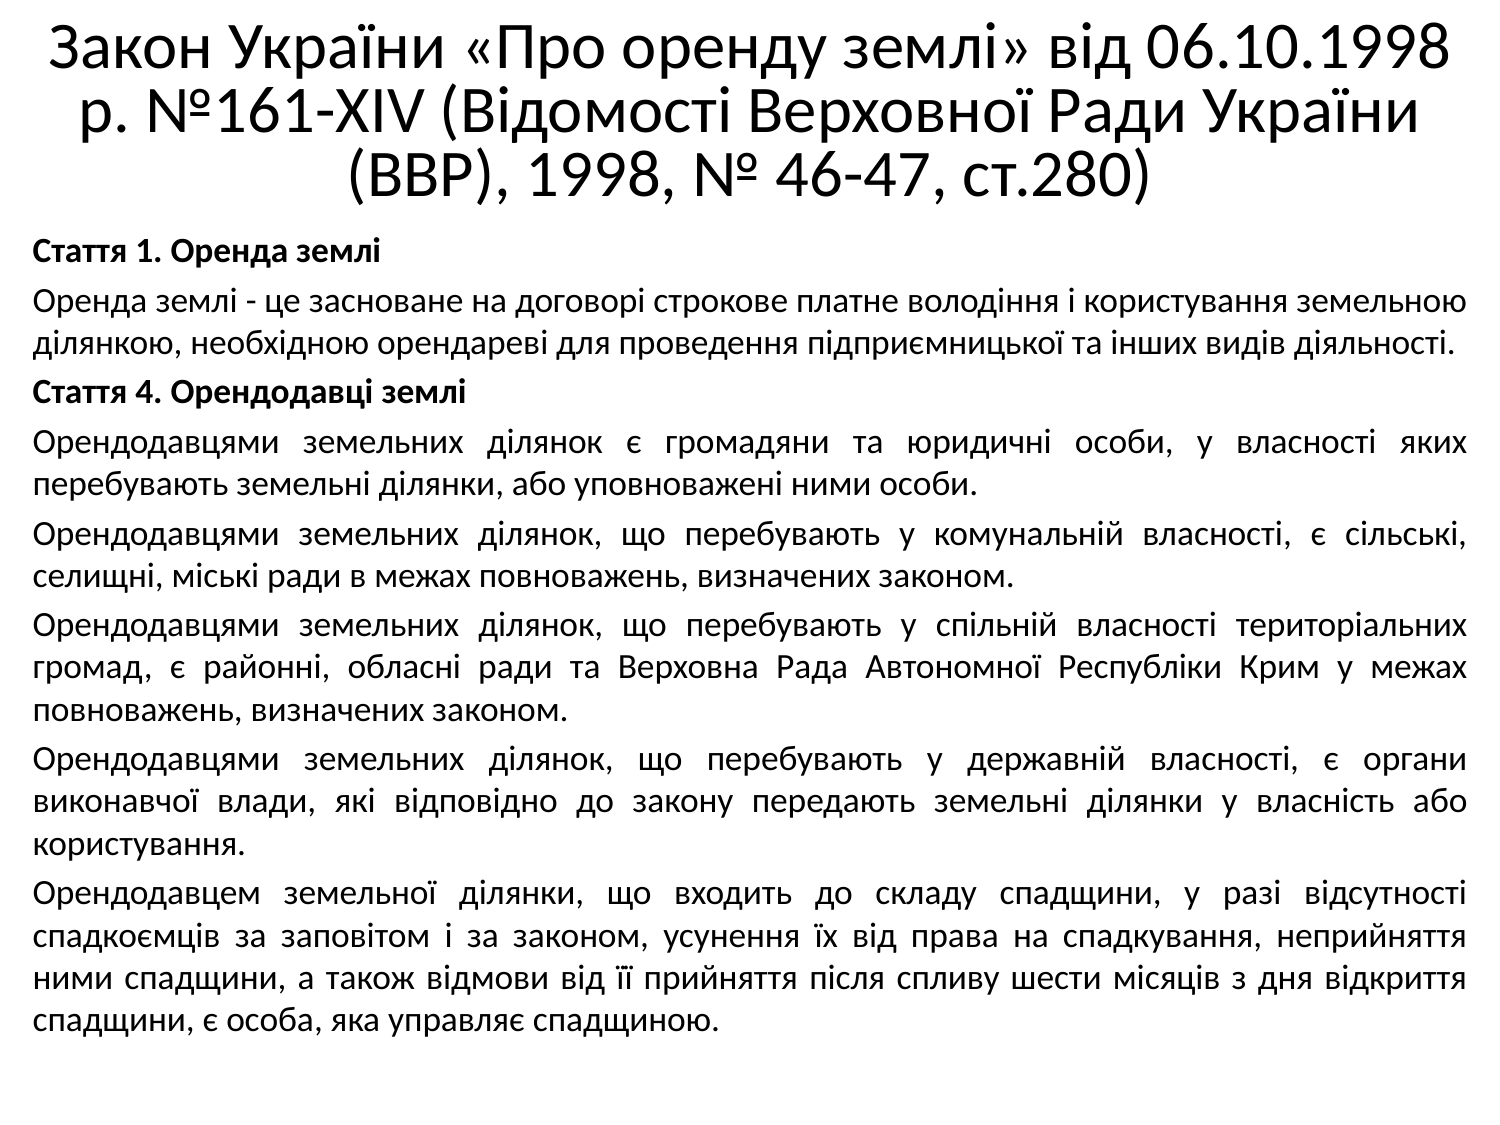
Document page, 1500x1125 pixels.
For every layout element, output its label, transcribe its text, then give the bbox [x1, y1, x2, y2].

title Закон України «Про оренду землі» від 06.10.1998 р. №161-XIV (Відомості Верховної Ради України (ВВР), 1998, № 46-47, ст.280) [17, 19, 1483, 207]
list Стаття 1. Оренда землі Оренда землі - це засноване на договорі строкове платне володіння і користування земельною ділянкою, необхідною орендареві для проведення підприємницької та інших видів діяльності. Стаття 4. Орендодавці землі Орендодавцями земельних ділянок є громадяни та юридичні особи, у власності яких перебувають земельні ділянки, або уповноважені ними особи. Орендодавцями земельних ділянок, що перебувають у комунальній власності, є сільські, селищні, міські ради в межах повноважень, визначених законом. Орендодавцями земельних ділянок, що перебувають у спільній власності територіальних громад, є районні, обласні ради та Верховна Рада Автономної Республіки Крим у межах повноважень, визначених законом. Орендодавцями земельних ділянок, що перебувають у державній власності, є органи виконавчої влади, які відповідно до закону передають земельні ділянки у власність або користування. Орендодавцем земельної ділянки, що входить до складу спадщини, у разі відсутності спадкоємців за заповітом і за законом, усунення їх від права на спадкування, неприйняття ними спадщини, а також відмови від її прийняття після спливу шести місяців з дня відкриття спадщини, є особа, яка управляє спадщиною. [17, 219, 1483, 1106]
